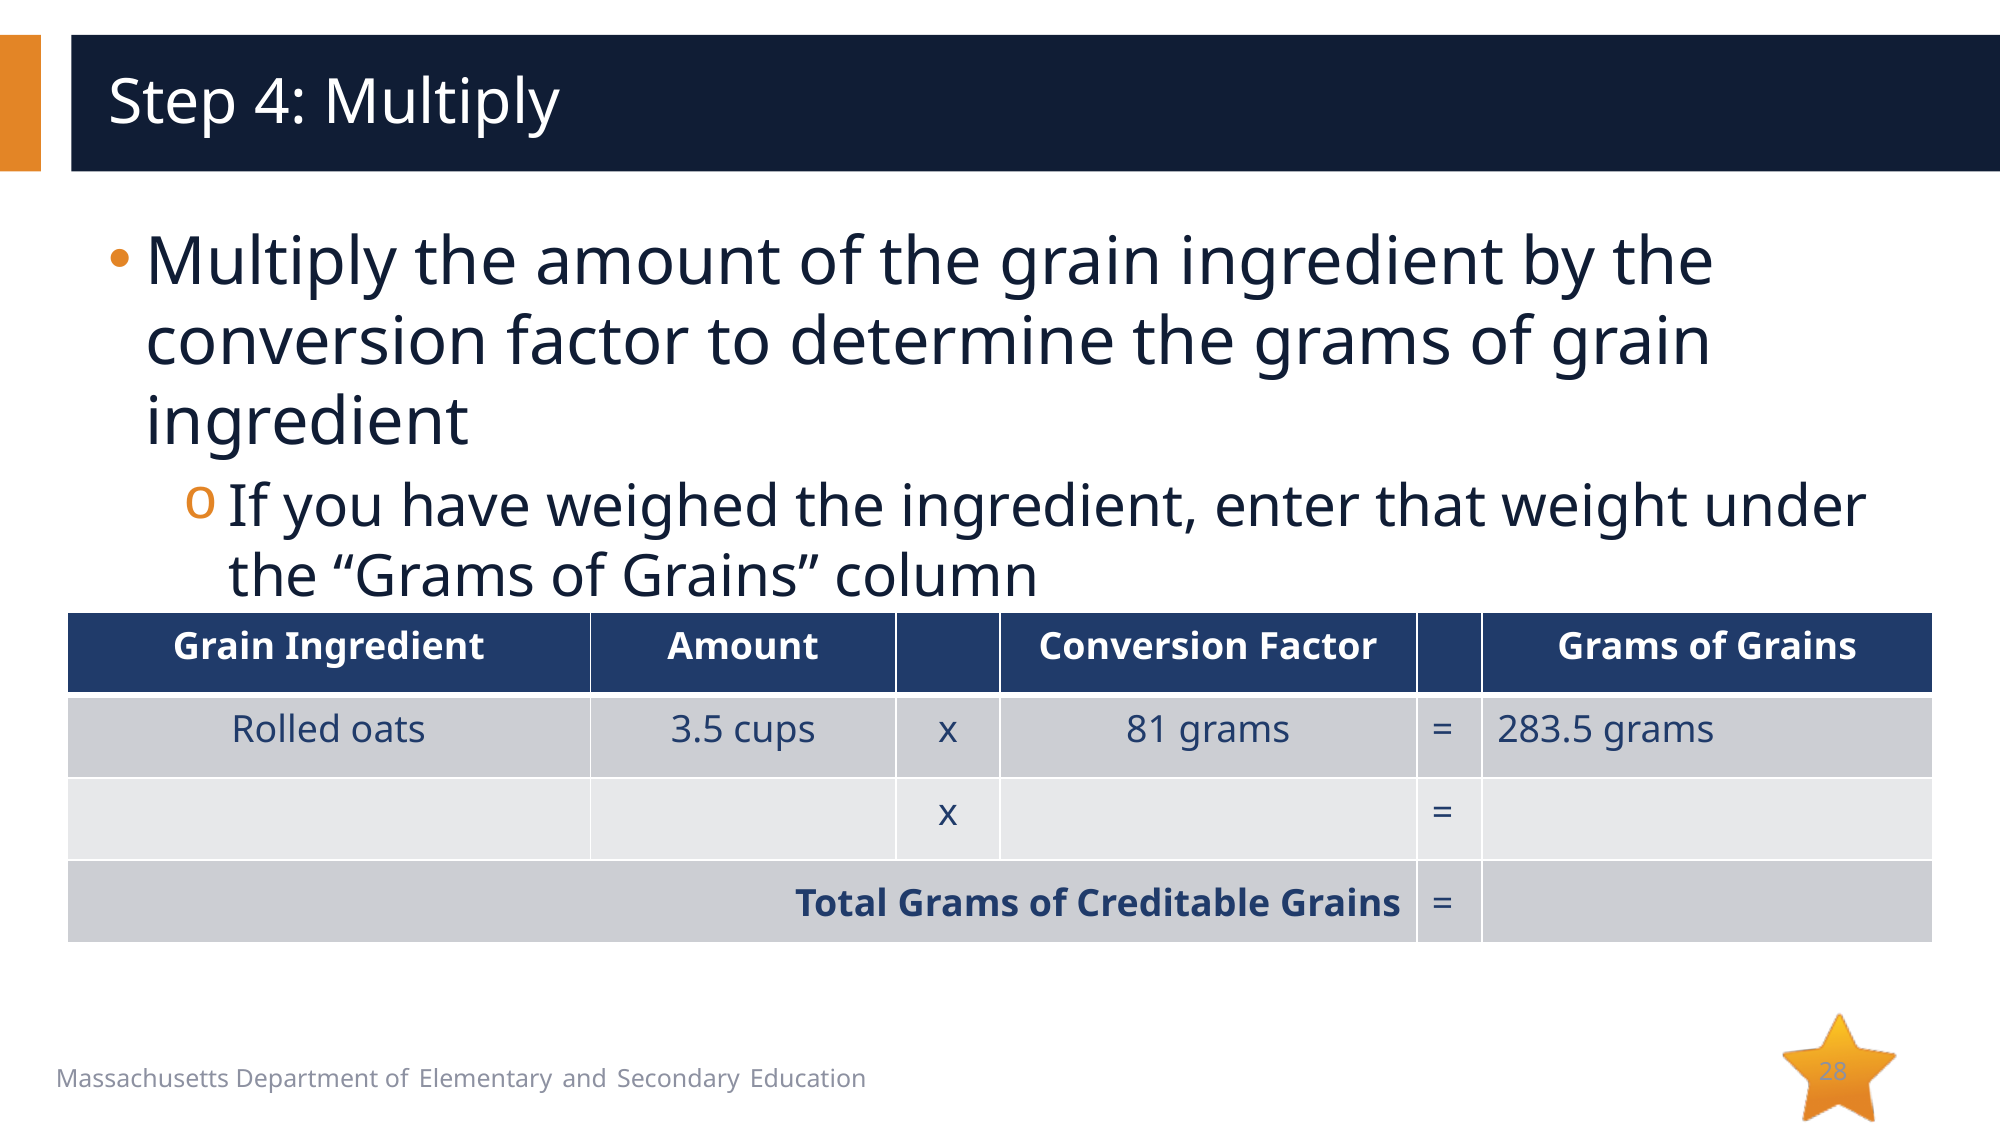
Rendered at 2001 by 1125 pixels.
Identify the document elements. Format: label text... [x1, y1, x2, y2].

title Step 4: Multiply [93, 47, 1959, 159]
table_cell [591, 779, 895, 859]
slide_number 28 [1412, 1042, 1863, 1103]
table_cell [1001, 779, 1416, 859]
picture [1773, 1000, 1909, 1125]
table_cell 3.5 cups [591, 698, 895, 777]
table_cell = [1418, 861, 1481, 942]
table_cell [68, 779, 590, 859]
table_cell = [1418, 779, 1481, 859]
list Multiply the amount of the grain ingredient by the conversion factor to determine the grams of grain ingredient If you have weighed the ingredient, enter that weight under the “Grams of Grains” column [93, 210, 1959, 513]
table_cell Rolled oats [68, 698, 590, 777]
table_cell [1483, 861, 1932, 942]
table_cell Total Grams of Creditable Grains [68, 861, 1416, 942]
table_cell [1483, 779, 1932, 859]
table_header Conversion Factor [1001, 613, 1416, 692]
table_header Grams of Grains [1483, 613, 1932, 692]
table_header [897, 613, 999, 692]
table_cell 81 grams [1001, 698, 1416, 777]
table_header Grain Ingredient [68, 613, 590, 692]
table_header Amount [591, 613, 895, 692]
table_cell 283.5 grams [1483, 698, 1932, 777]
table_cell x [897, 779, 999, 859]
table_header [1418, 613, 1481, 692]
table_cell x [897, 698, 999, 777]
table_cell = [1418, 698, 1481, 777]
